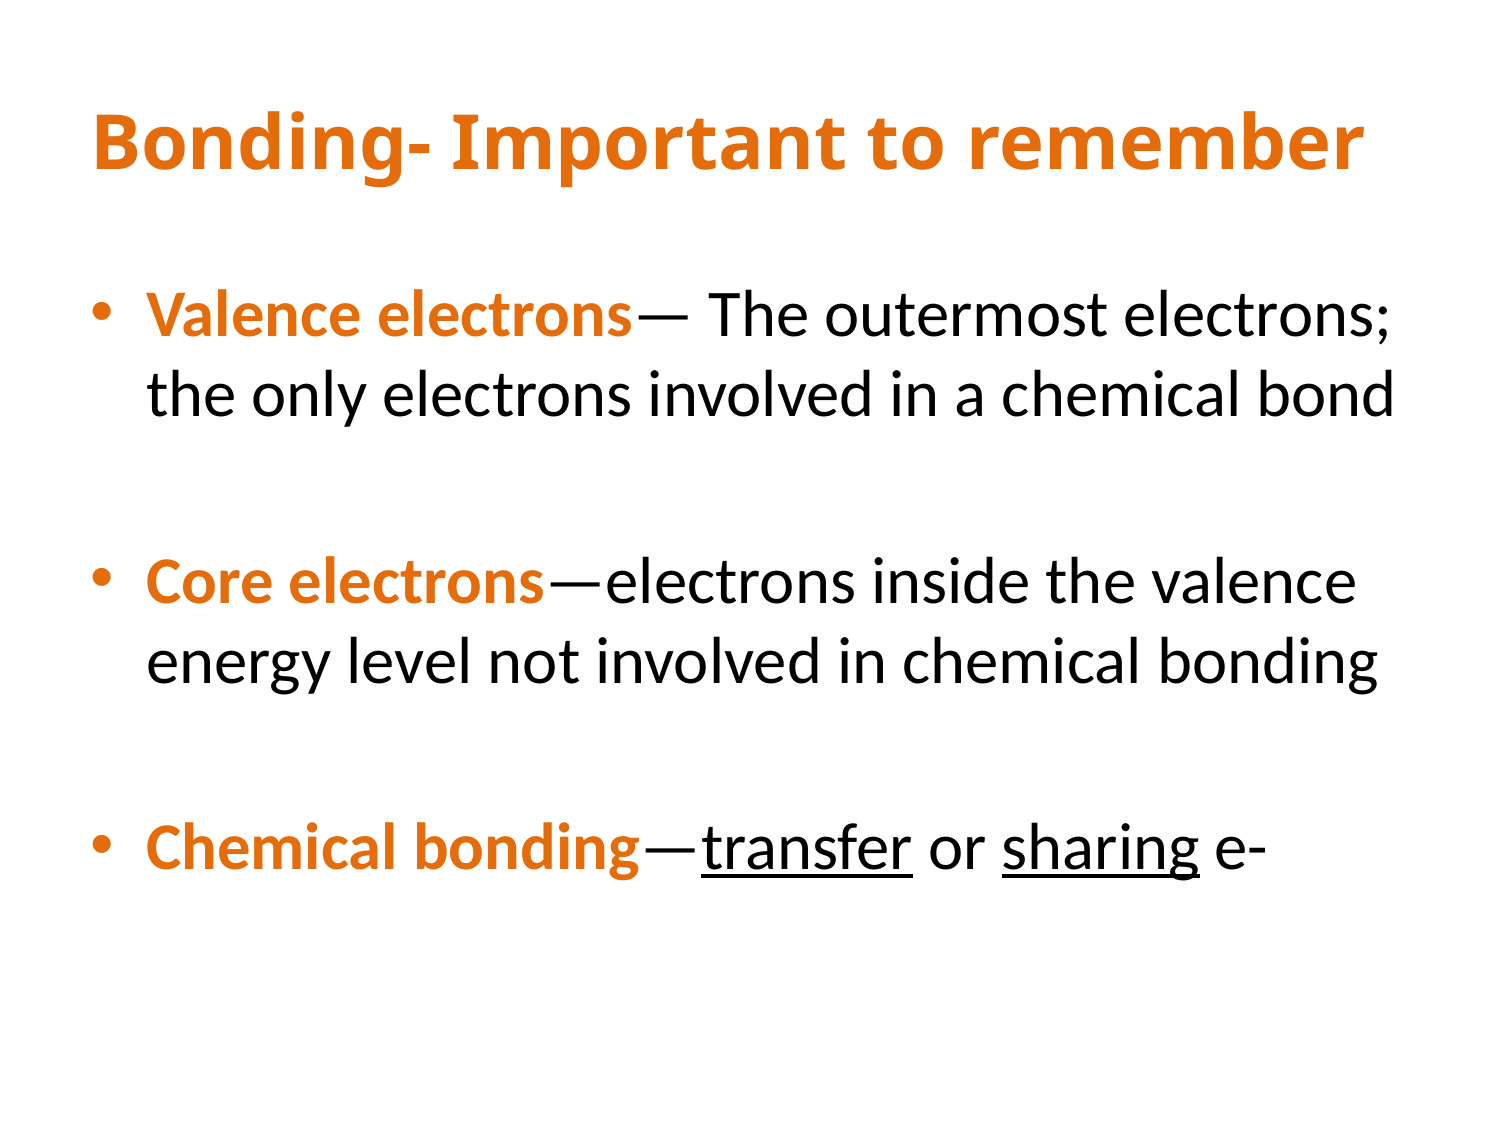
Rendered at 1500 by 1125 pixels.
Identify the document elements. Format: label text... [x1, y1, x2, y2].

title Bonding- Important to remember [75, 45, 1425, 233]
list Valence electrons— The outermost electrons; the only electrons involved in a chemical bond Core electrons—electrons inside the valence energy level not involved in chemical bonding Chemical bonding—transfer or sharing e- [75, 262, 1425, 1005]
